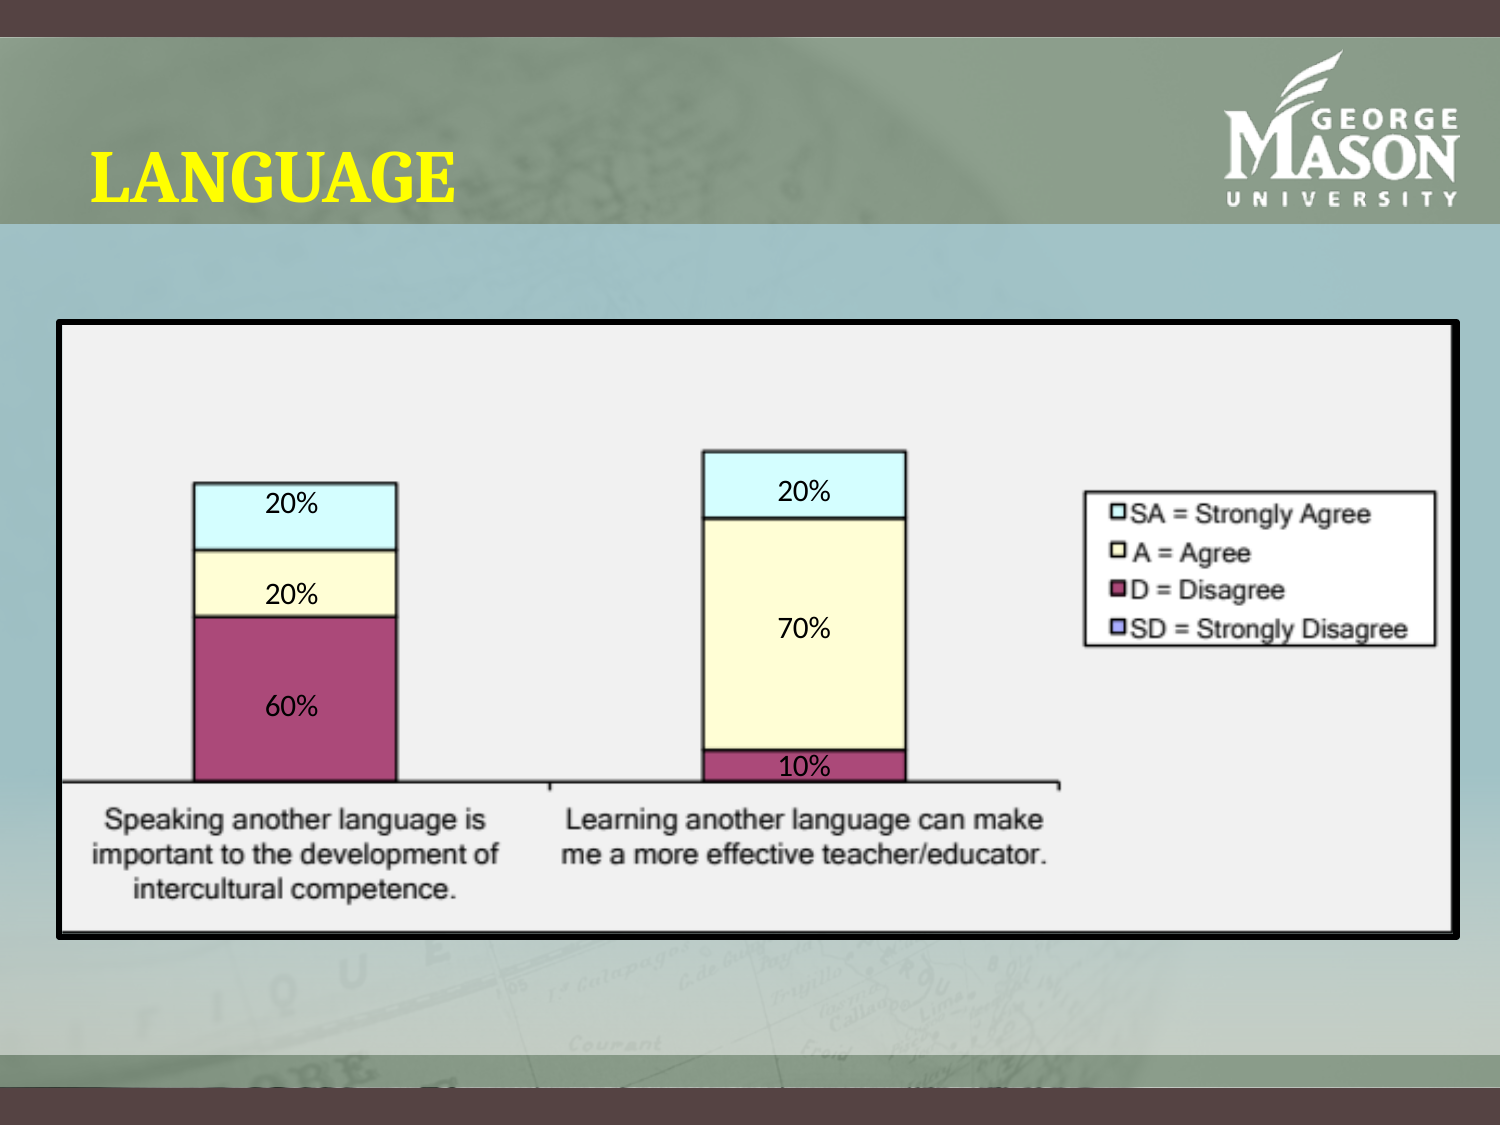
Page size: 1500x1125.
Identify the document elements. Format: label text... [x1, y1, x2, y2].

picture [1224, 49, 1460, 207]
picture [62, 324, 1454, 934]
title Language [75, 37, 1425, 225]
